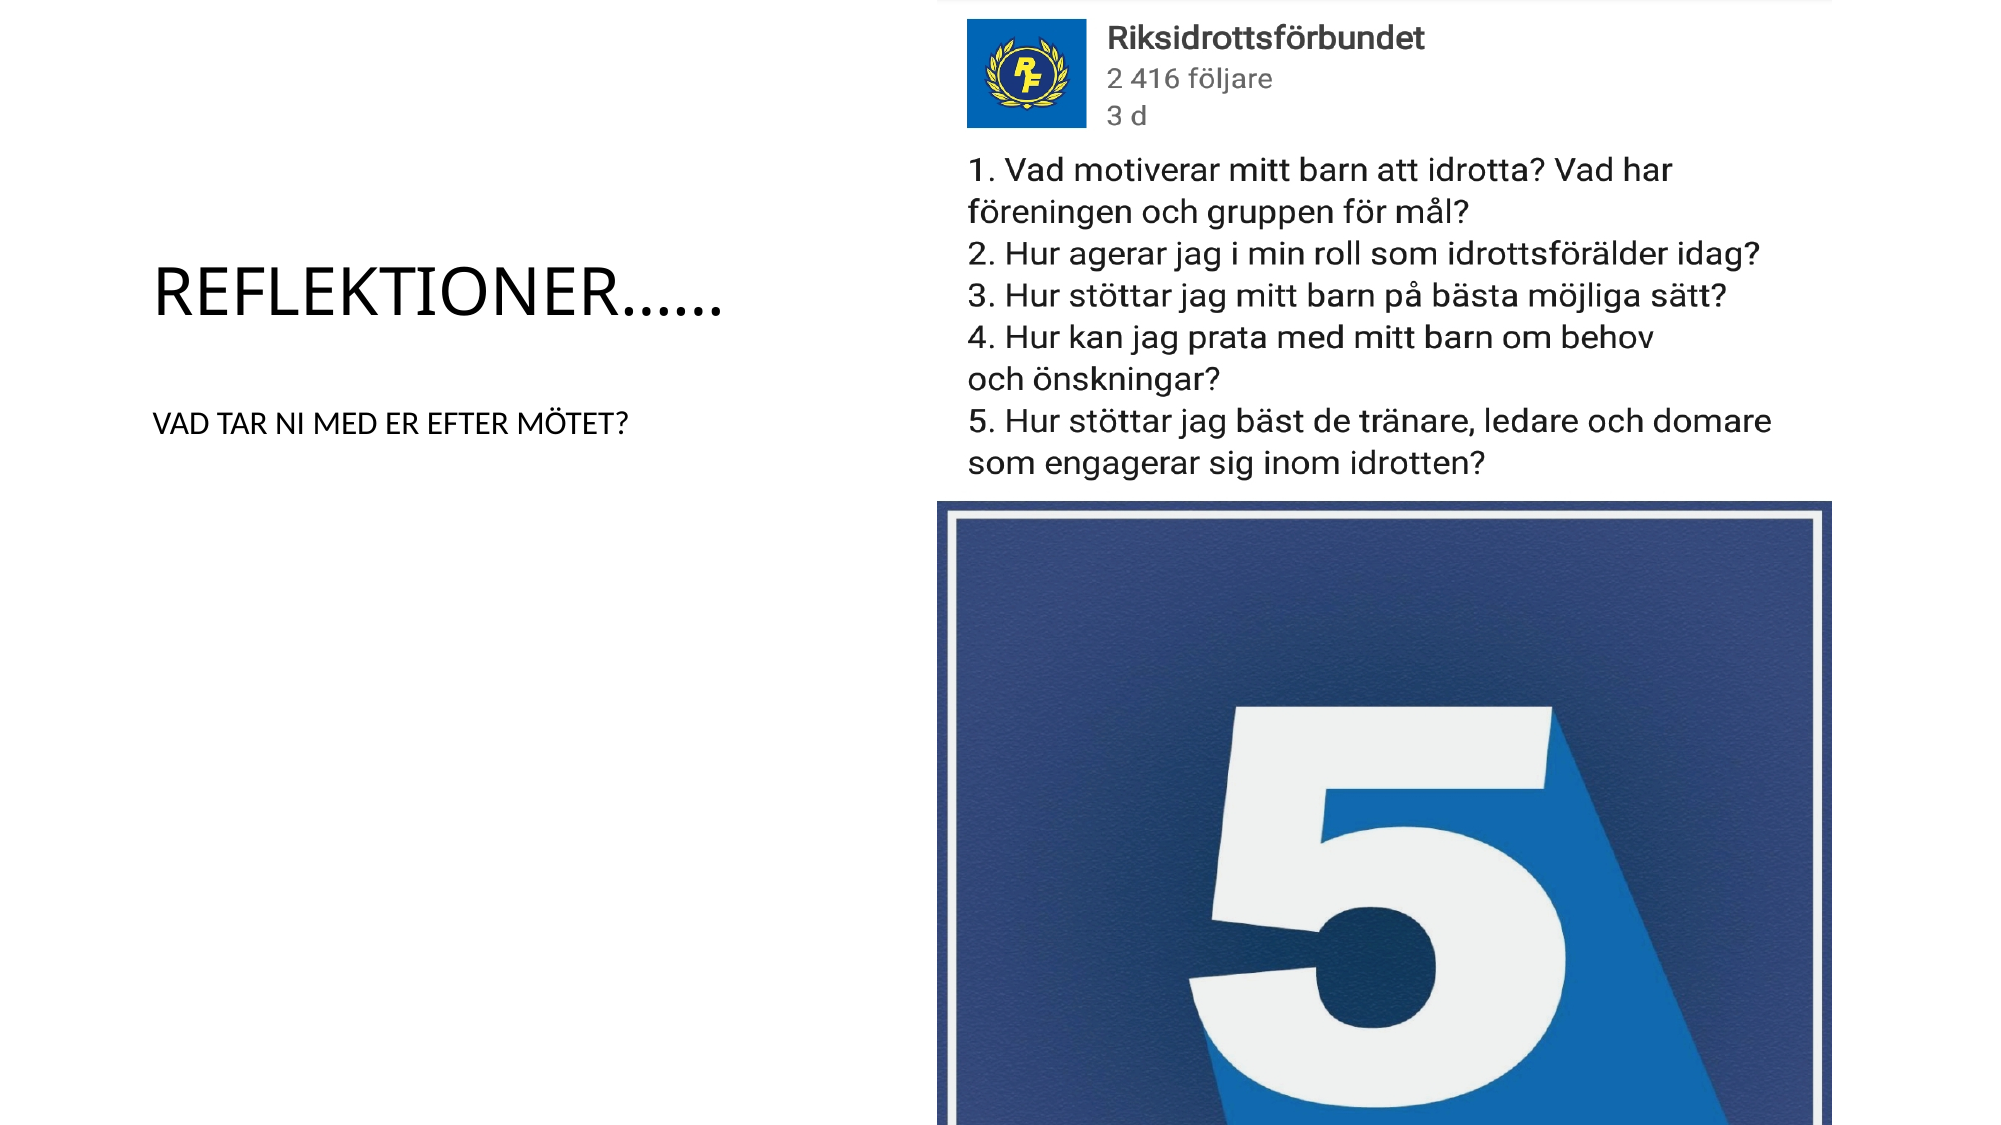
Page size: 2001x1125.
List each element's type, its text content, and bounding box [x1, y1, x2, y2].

title REFLEKTIONER…… [137, 75, 783, 337]
list VAD TAR NI MED ER EFTER MÖTET? [137, 337, 783, 963]
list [937, 0, 1832, 1125]
